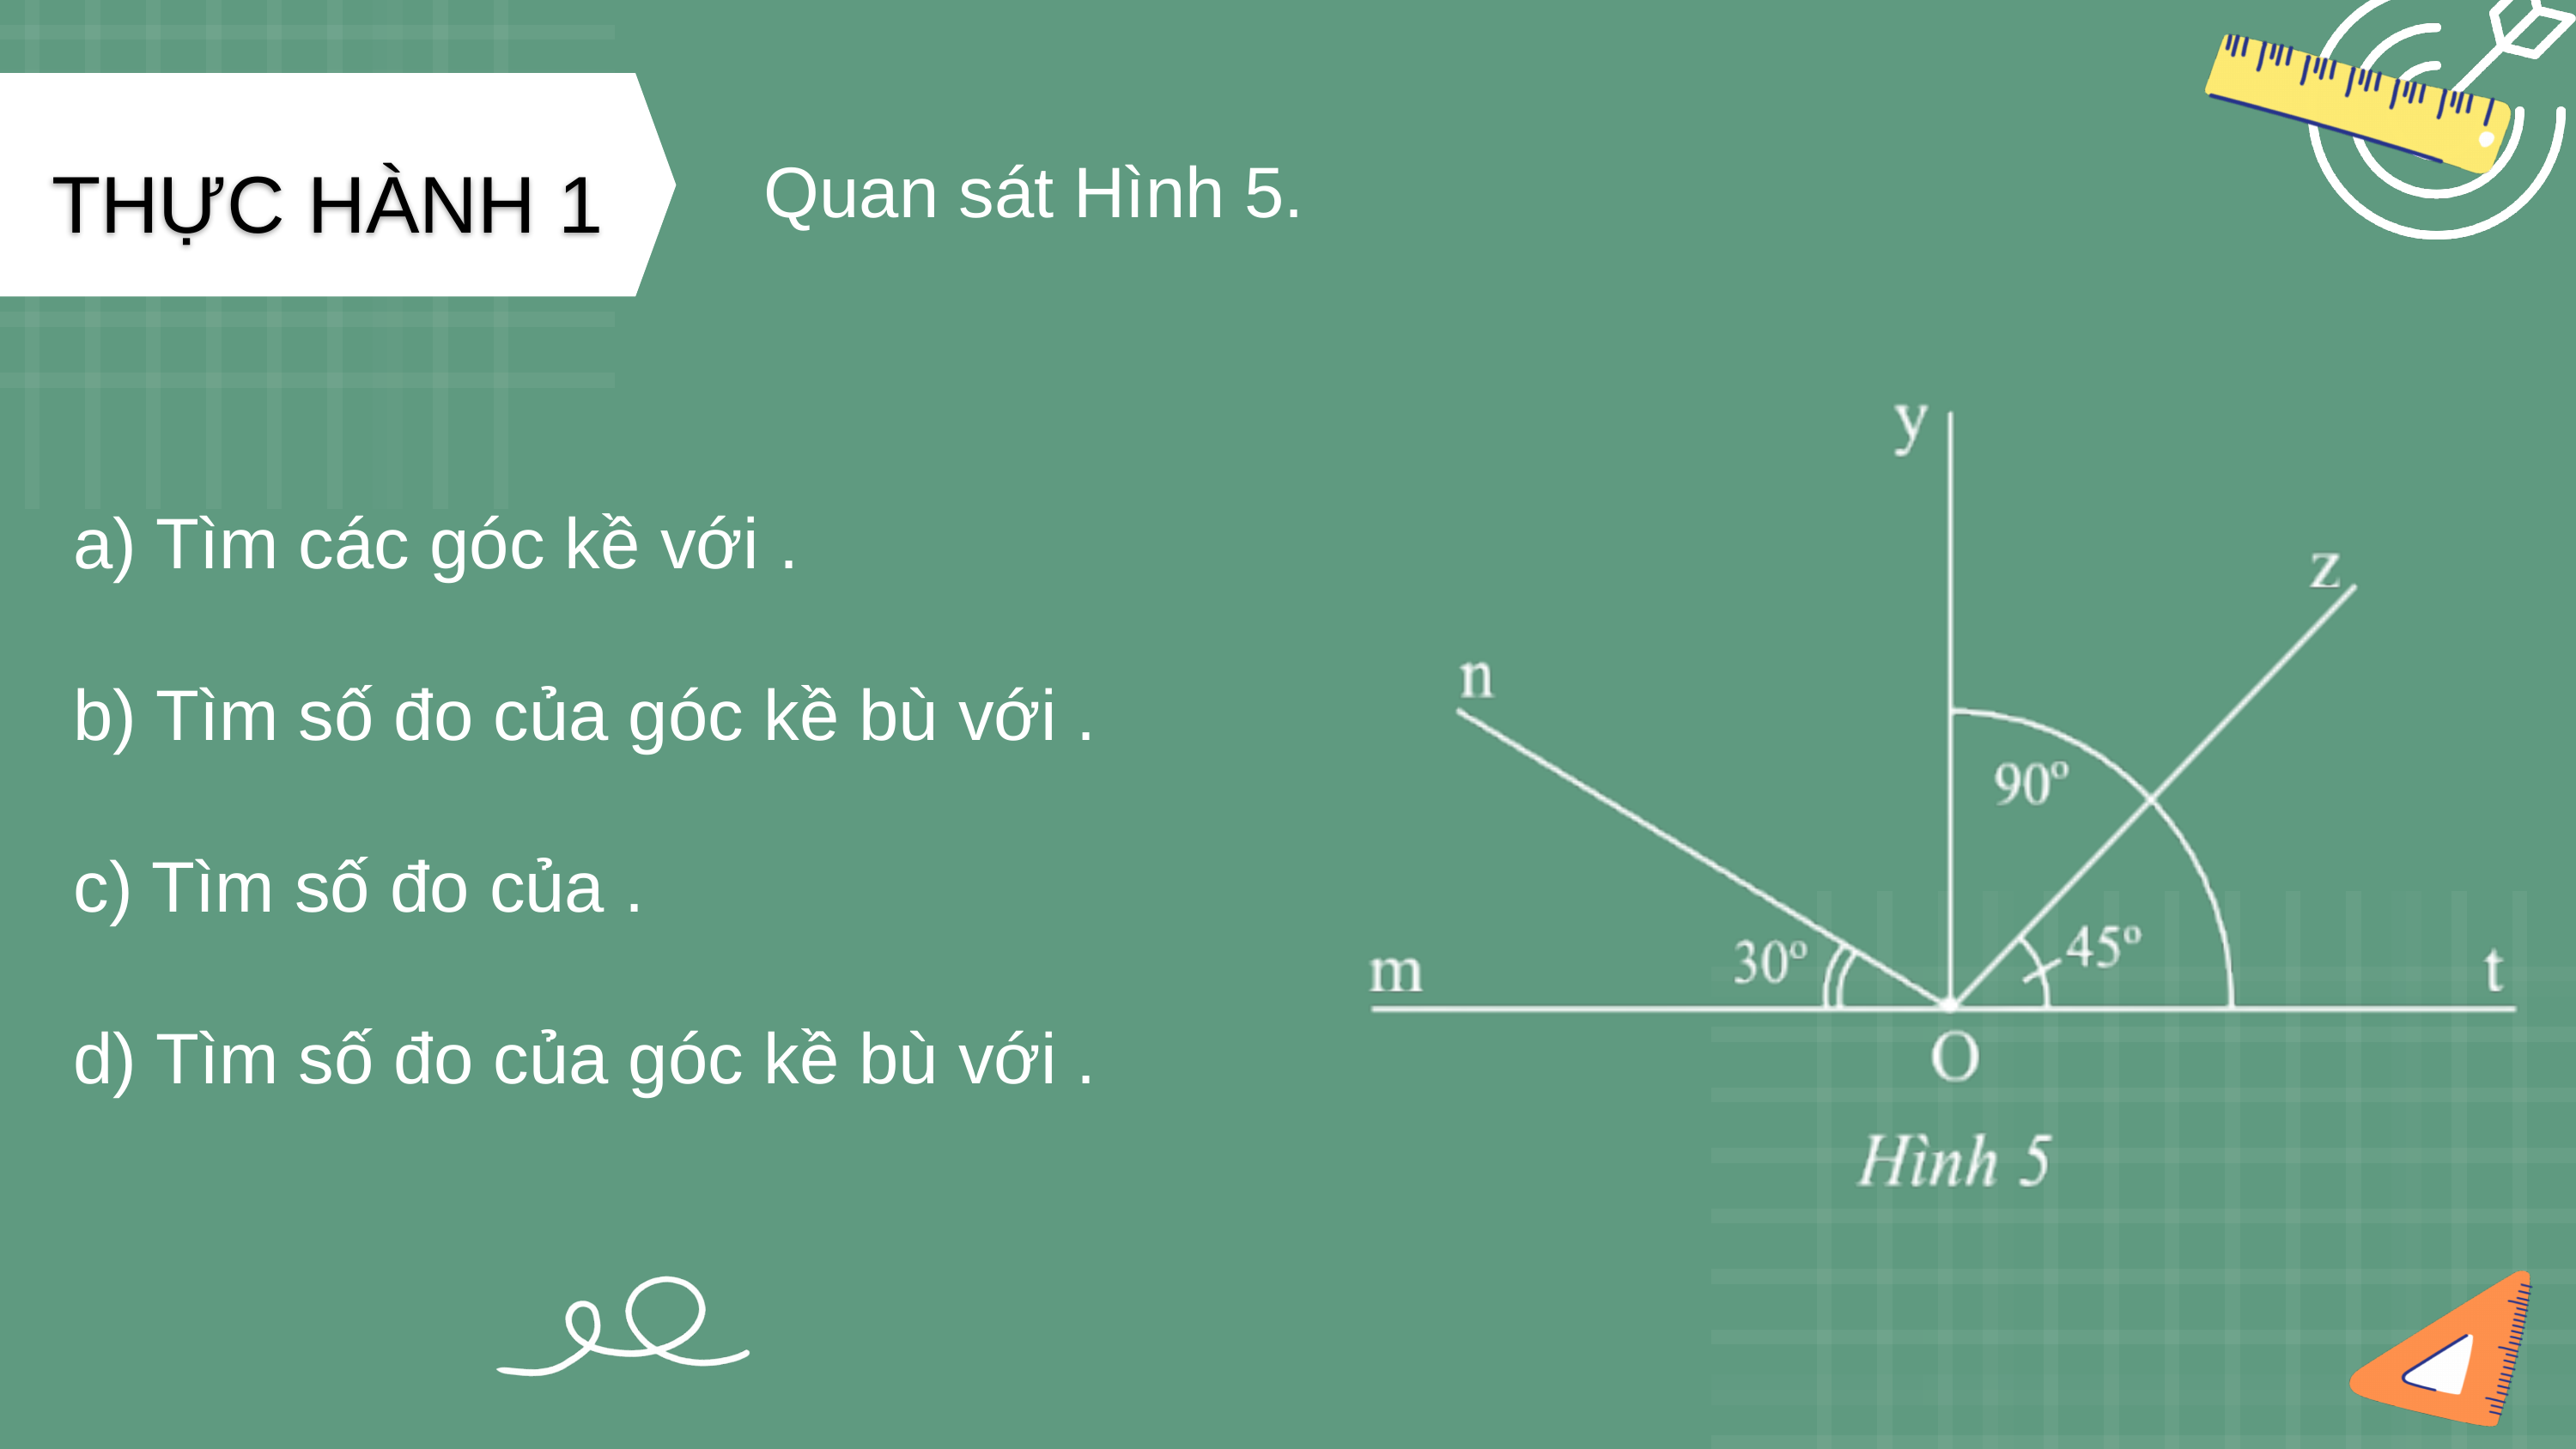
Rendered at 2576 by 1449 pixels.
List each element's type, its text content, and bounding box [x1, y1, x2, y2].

text_box THỰC HÀNH 1 [618, 95, 675, 258]
picture [404, 0, 616, 509]
picture [2187, 0, 2576, 276]
text_box Quan sát Hình 5. [750, 139, 2039, 239]
picture [0, 0, 179, 509]
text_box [179, 0, 404, 570]
picture [1364, 384, 2576, 1449]
picture [487, 1240, 750, 1449]
